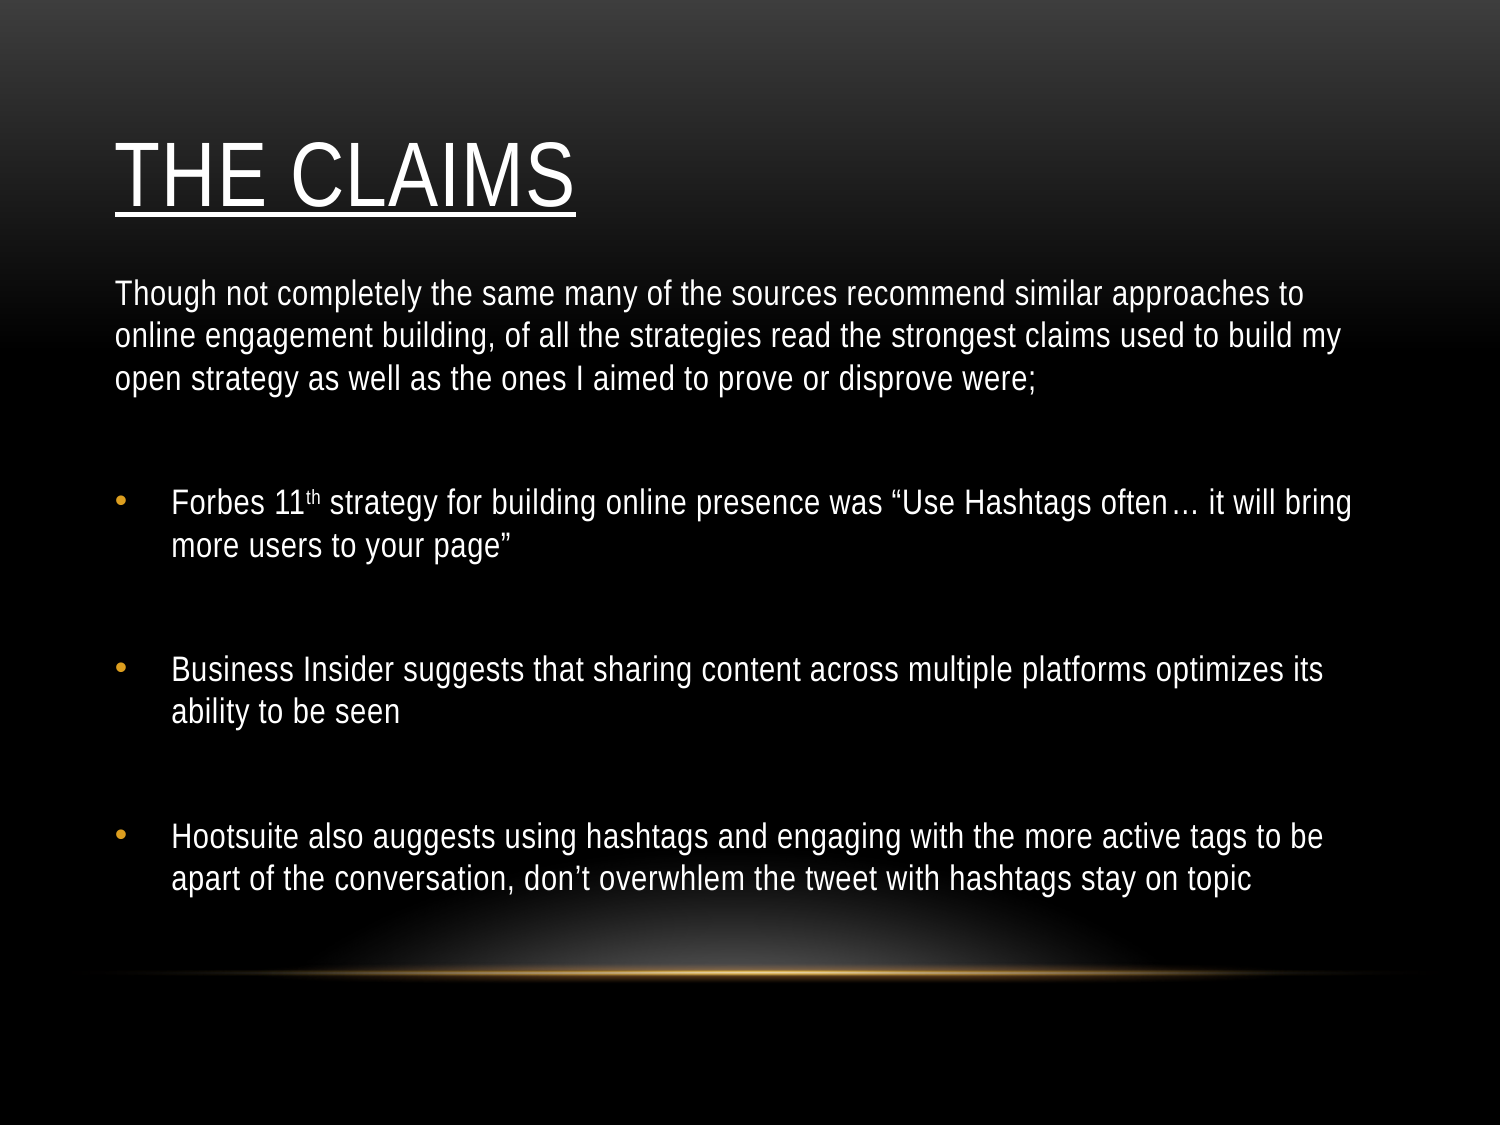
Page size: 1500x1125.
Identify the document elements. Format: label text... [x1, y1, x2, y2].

title THE CLAIMS [99, 45, 1400, 233]
picture [0, 0, 1500, 1125]
list Though not completely the same many of the sources recommend similar approaches to online engagement building, of all the strategies read the strongest claims used to build my open strategy as well as the ones I aimed to prove or disprove were; Forbes 11th strategy for building online presence was “Use Hashtags often… it will bring more users to your page” Business Insider suggests that sharing content across multiple platforms optimizes its ability to be seen Hootsuite also auggests using hashtags and engaging with the more active tags to be apart of the conversation, don’t overwhlem the tweet with hashtags stay on topic [99, 262, 1400, 938]
